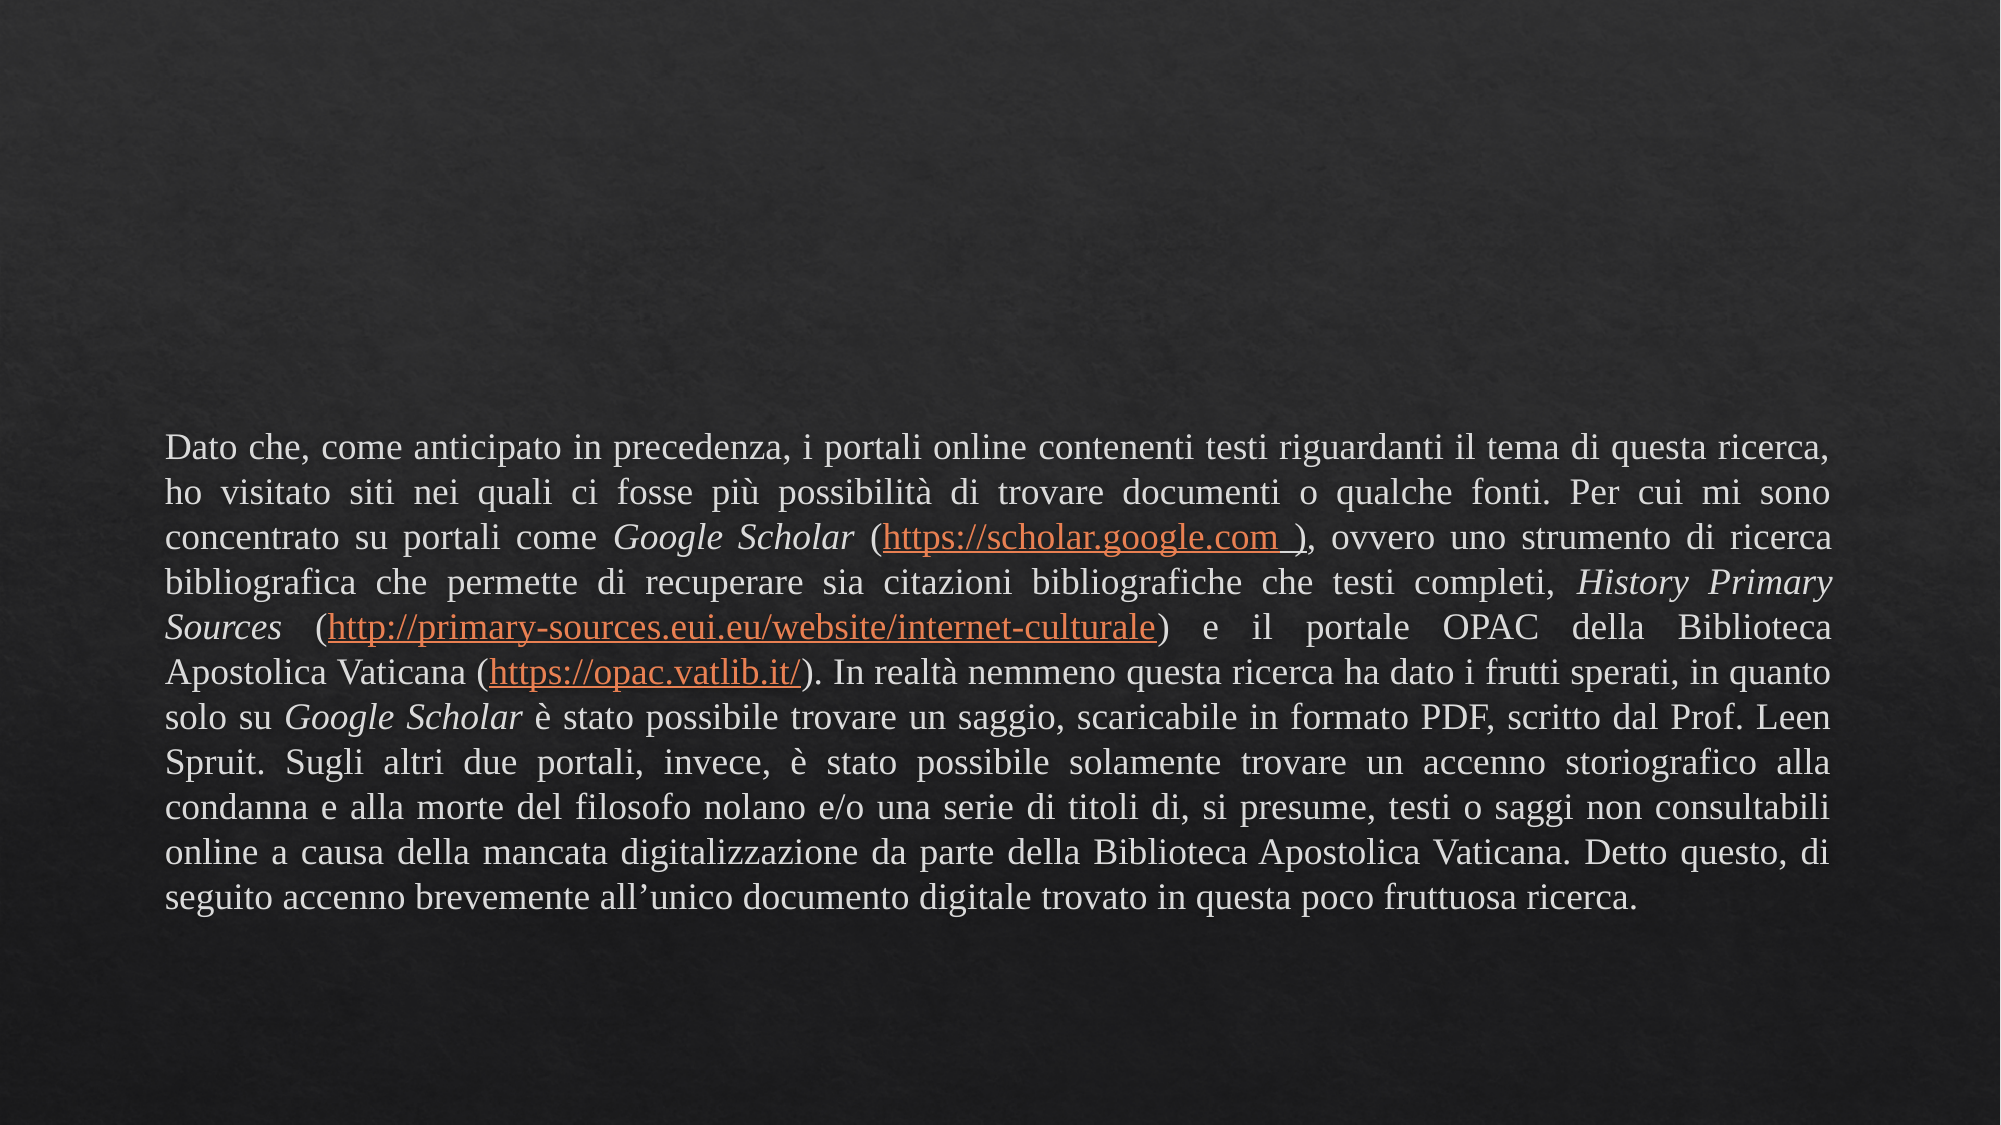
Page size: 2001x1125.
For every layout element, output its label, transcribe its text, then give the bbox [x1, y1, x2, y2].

text_box [500, 498, 1500, 562]
list Dato che, come anticipato in precedenza, i portali online contenenti testi riguardanti il tema di questa ricerca, ho visitato siti nei quali ci fosse più possibilità di trovare documenti o qualche fonti. Per cui mi sono concentrato su portali come Google Scholar (https://scholar.google.com ), ovvero uno strumento di ricerca bibliografica che permette di recuperare sia citazioni bibliografiche che testi completi, History Primary Sources (http://primary-sources.eui.eu/website/internet-culturale) e il portale OPAC della Biblioteca Apostolica Vaticana (https://opac.vatlib.it/). In realtà nemmeno questa ricerca ha dato i frutti sperati, in quanto solo su Google Scholar è stato possibile trovare un saggio, scaricabile in formato PDF, scritto dal Prof. Leen Spruit. Sugli altri due portali, invece, è stato possibile solamente trovare un accenno storiografico alla condanna e alla morte del filosofo nolano e/o una serie di titoli di, si presume, testi o saggi non consultabili online a causa della mancata digitalizzazione da parte della Biblioteca Apostolica Vaticana. Detto questo, di seguito accenno brevemente all’unico documento digitale trovato in questa poco fruttuosa ricerca. [149, 284, 1849, 950]
